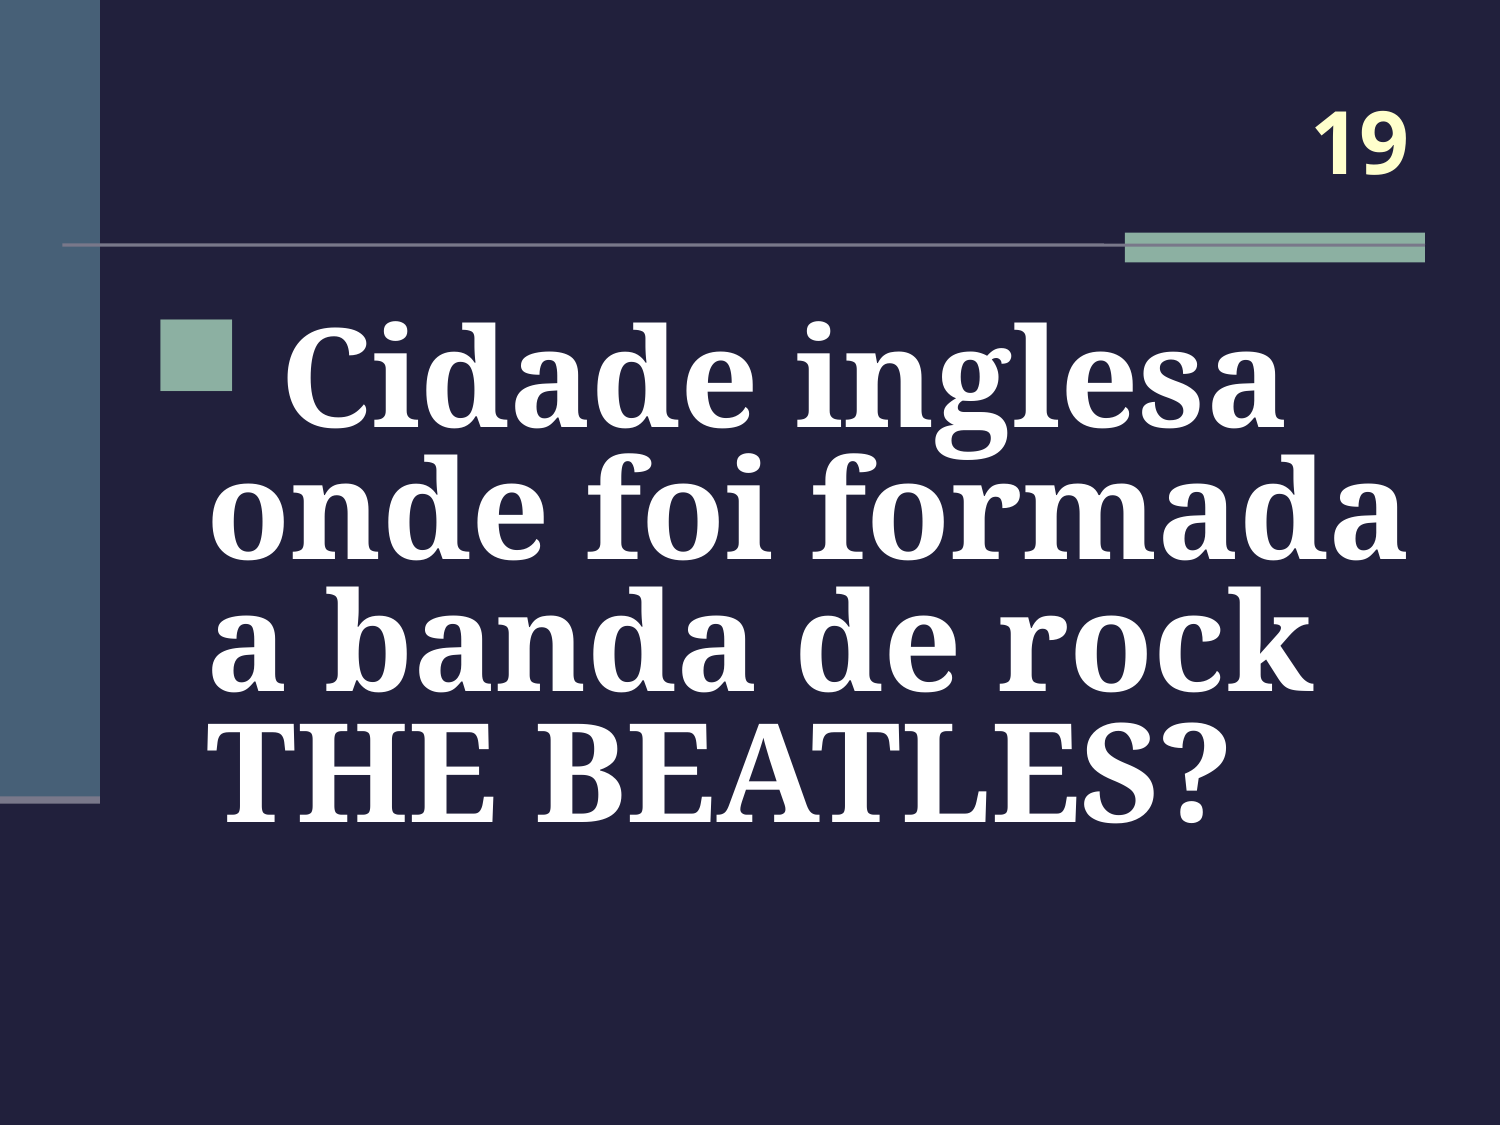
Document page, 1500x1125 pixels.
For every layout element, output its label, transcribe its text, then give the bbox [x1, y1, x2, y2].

title 19 [150, 45, 1425, 234]
text_box Cidade inglesa onde foi formada a banda de rock THE BEATLES? [135, 314, 1459, 1106]
